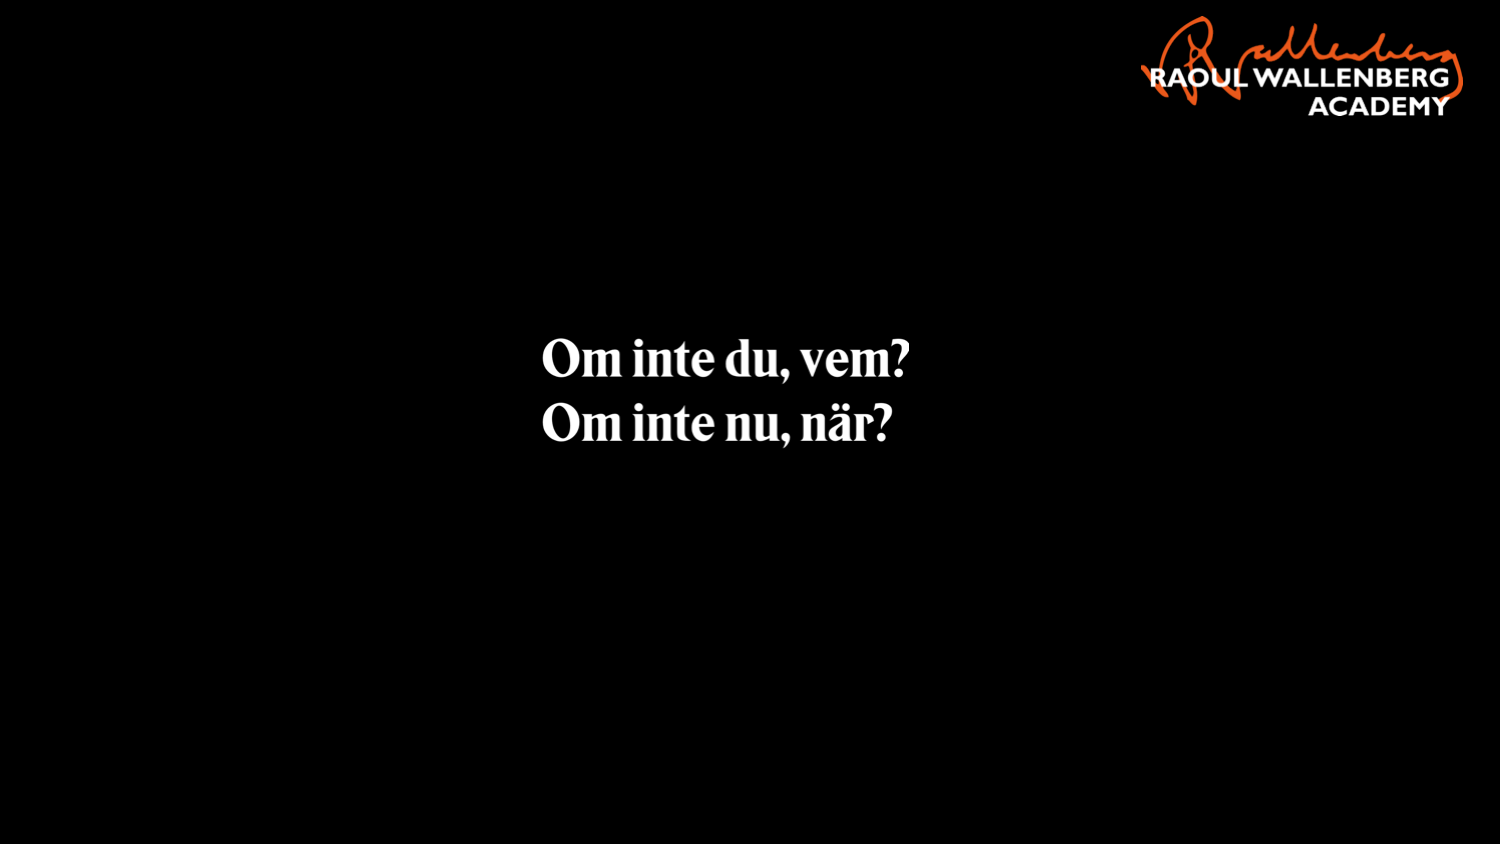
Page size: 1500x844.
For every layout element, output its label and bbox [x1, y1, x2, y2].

picture [541, 186, 910, 606]
picture [1141, 16, 1463, 116]
